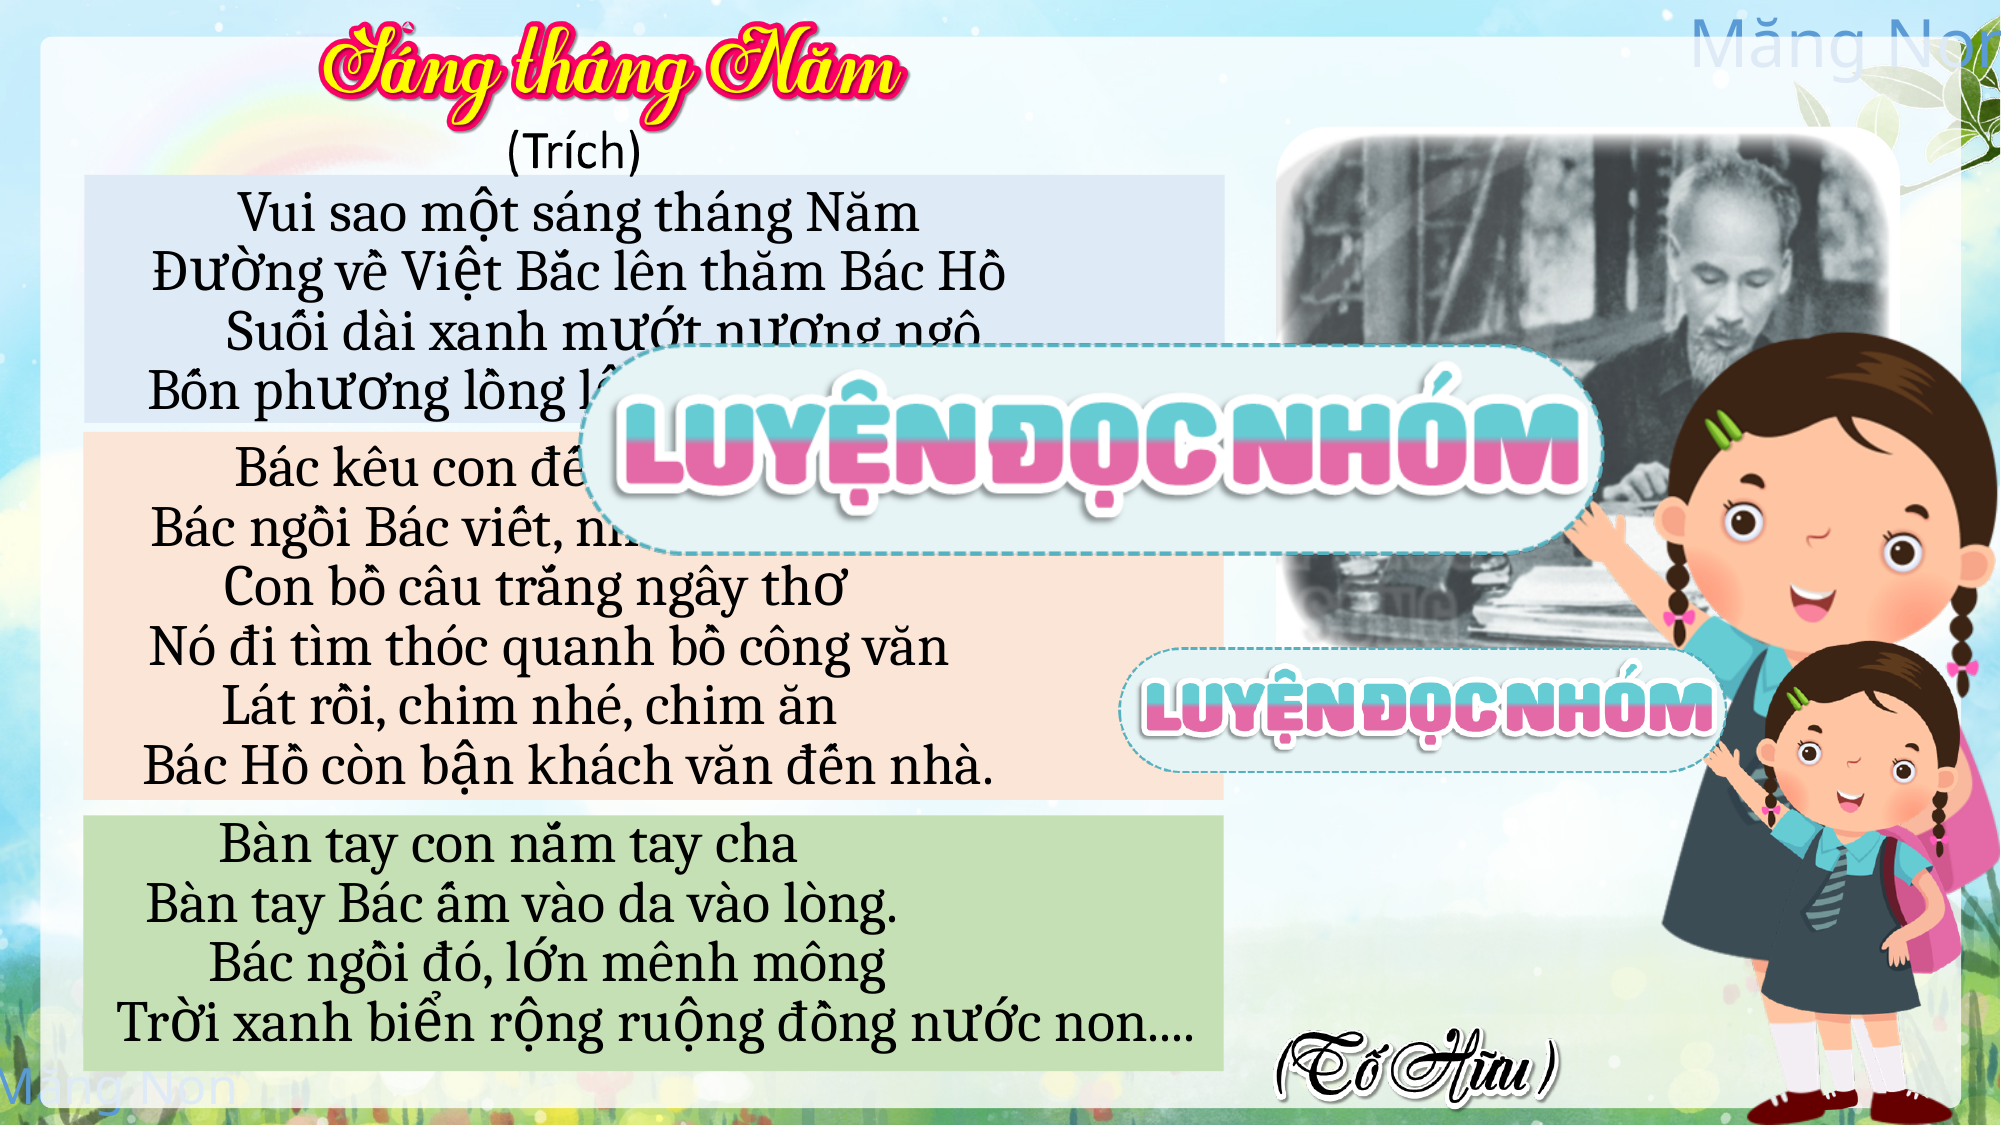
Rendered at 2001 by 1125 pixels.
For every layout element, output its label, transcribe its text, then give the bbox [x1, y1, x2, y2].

text_box Bàn tay con nắm tay cha Bàn tay Bác ấm vào da vào lòng. Bác ngồi đó, lớn mênh mông Trời xanh biển rộng ruộng đồng nước non.... [0, 807, 578, 1120]
picture [1953, 36, 1967, 61]
text_box Vui sao một sáng tháng Năm Đường về Việt Bắc lên thăm Bác Hồ Suối dài xanh mướt nương ngô Bốn phương lồng lộng thủ đô gió ngàn... [0, 176, 1158, 430]
picture [0, 0, 2001, 1125]
text_box Bác kêu con đến bên bàn Bác ngồi Bác viết, nhà sàn đơn sơ Con bồ câu trắng ngây thơ Nó đi tìm thóc quanh bồ công văn Lát rồi, chim nhé, chim ăn Bác Hồ còn bận khách văn đến nhà. [0, 431, 578, 804]
text_box [961, 174, 1226, 313]
